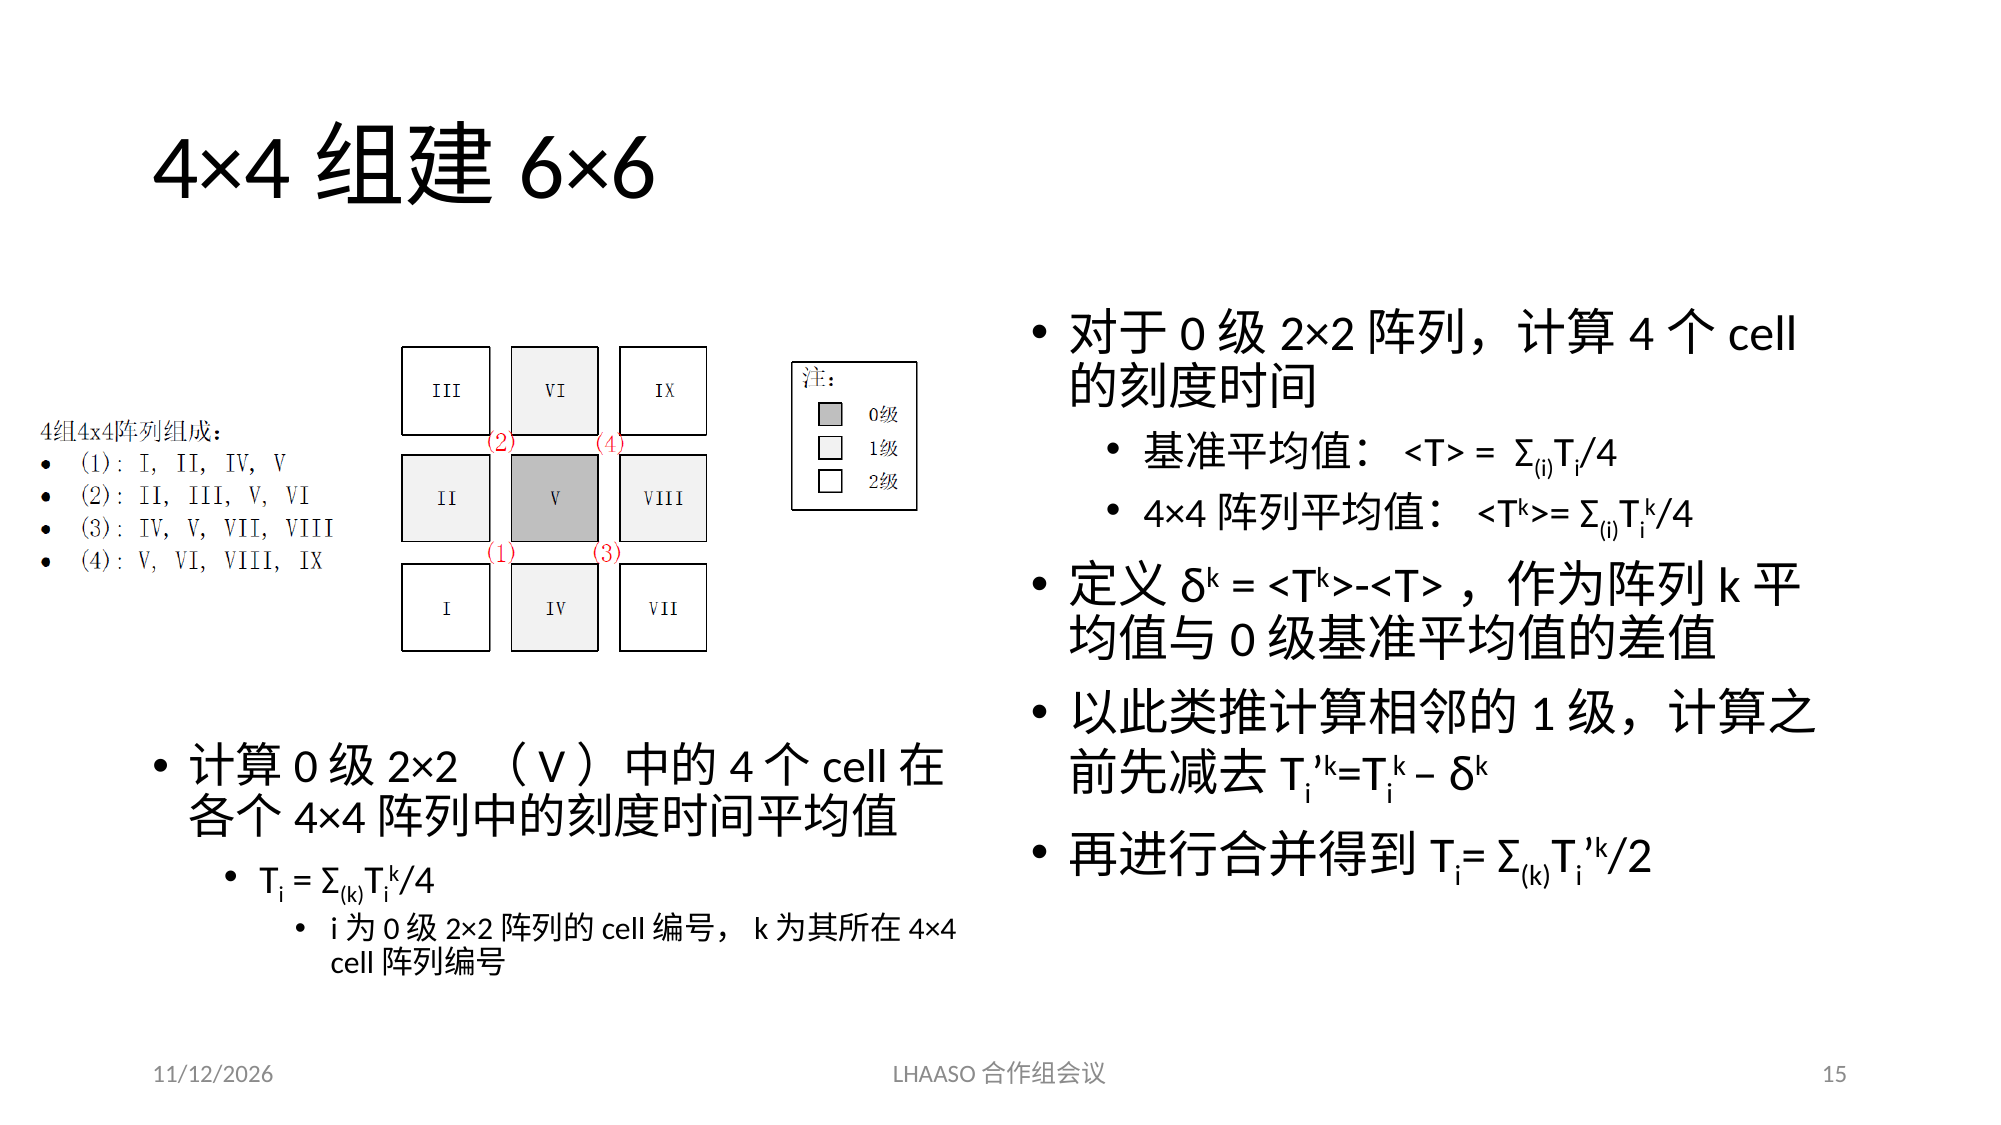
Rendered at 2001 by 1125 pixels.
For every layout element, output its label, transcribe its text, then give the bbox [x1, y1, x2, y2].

footer LHAASO合作组会议 [662, 1042, 1338, 1103]
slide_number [137, 1042, 588, 1103]
list 对于0级2×2阵列，计算4个cell的刻度时间 基准平均值：<T> = Σ(i)Ti/4 4×4阵列平均值：<Tk>= Σ(i)Tik/4 定义δk = <Tk>-<T>，作为阵列k平均值与0级基准平均值的差值 以此类推计算相邻的1级，计算之前先减去Ti’k=Tik – δk 再进行合并得到Ti= Σ(k)Ti’k/2 [1015, 299, 1866, 1014]
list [14, 315, 988, 673]
slide_number 15 [1412, 1042, 1863, 1103]
text_box 计算0级2×2 （V）中的4个cell在各个4×4阵列中的刻度时间平均值 Ti = Σ(k)Tik/4 i为0级2×2阵列的cell编号，k为其所在4×4 cell阵列编号 [137, 734, 988, 1030]
title 4×4组建6×6 [137, 59, 1863, 278]
